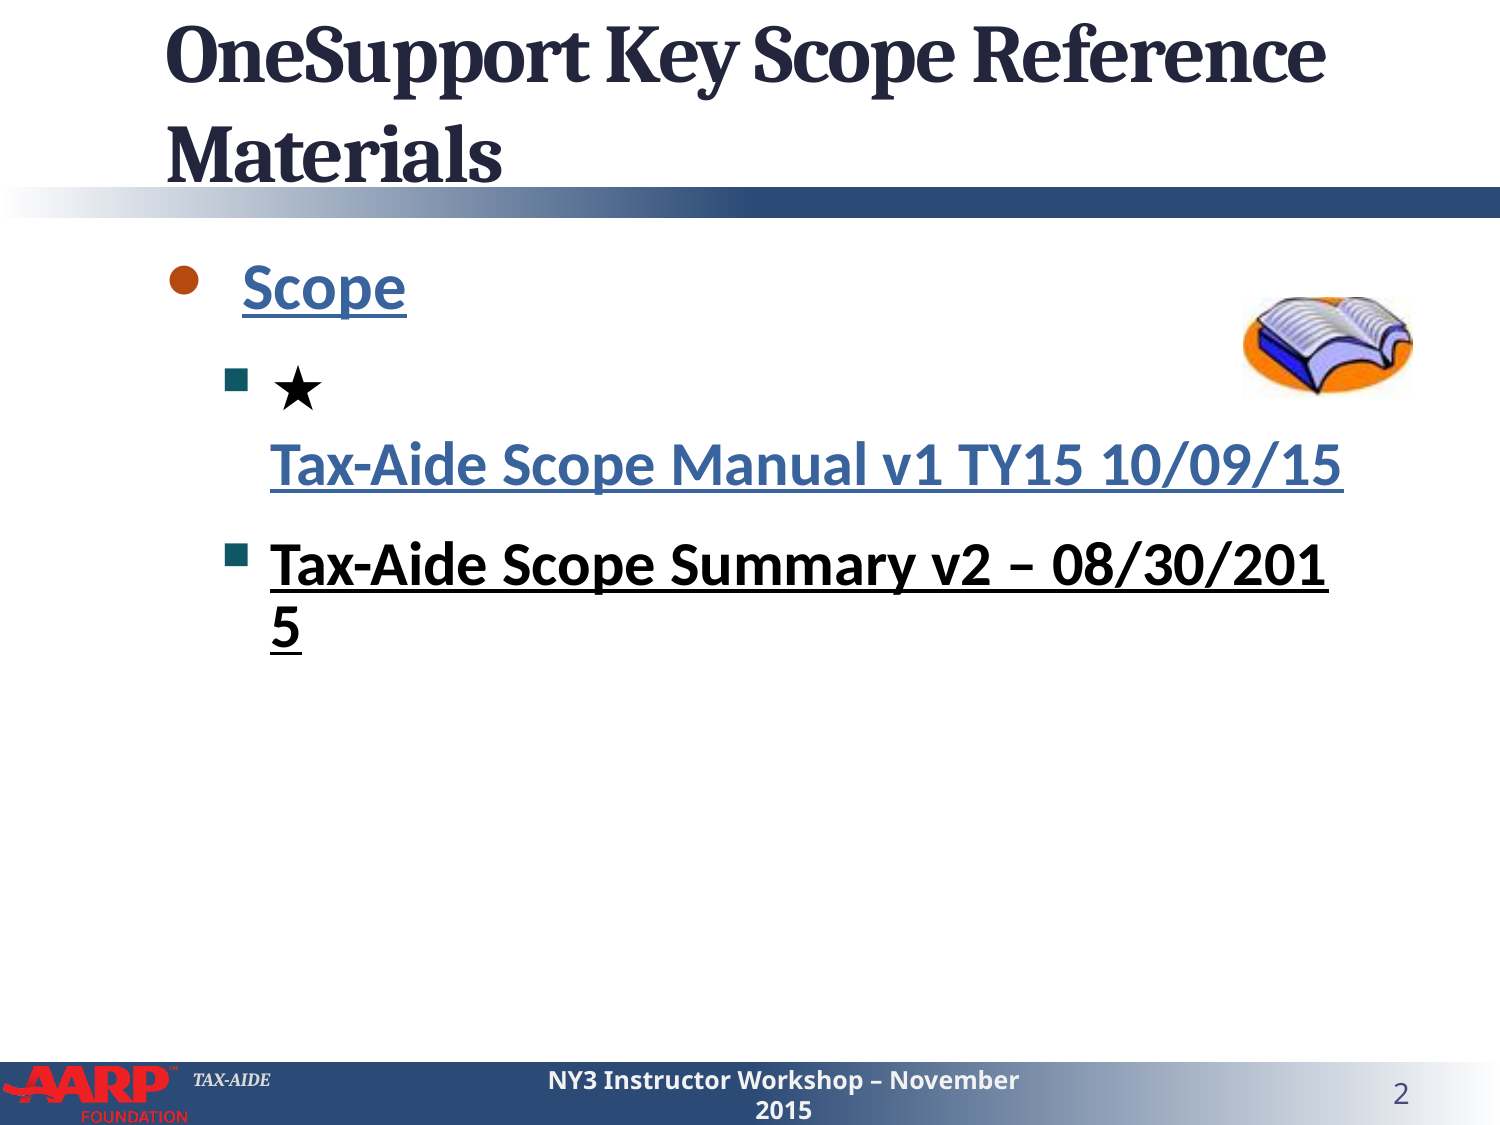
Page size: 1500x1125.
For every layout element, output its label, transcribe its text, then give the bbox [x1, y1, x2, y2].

list Scope ★ Tax-Aide Scope Manual v1 TY15 10/09/15 Tax-Aide Scope Summary v2 – 08/30/2015 [150, 235, 1363, 1035]
picture [2, 1065, 189, 1123]
picture [1242, 296, 1413, 402]
slide_number 2 [1074, 1065, 1425, 1125]
title OneSupport Key Scope Reference Materials [150, 11, 1363, 188]
footer NY3 Instructor Workshop – November 2015 [512, 1065, 1056, 1125]
